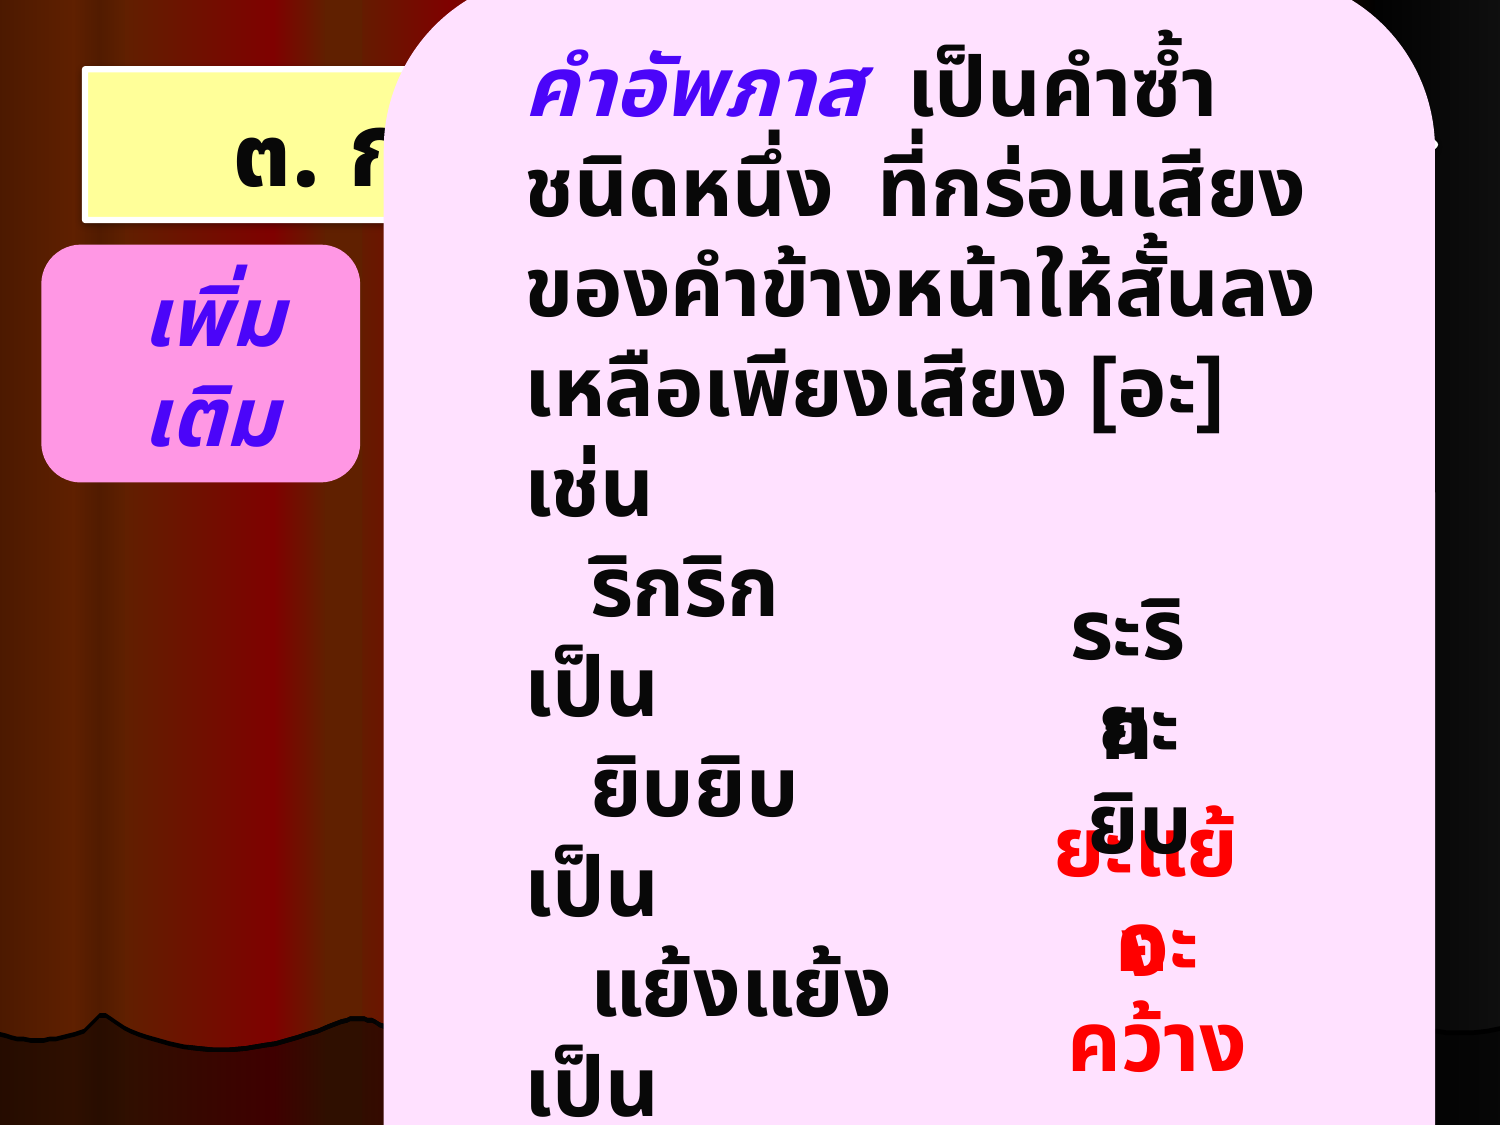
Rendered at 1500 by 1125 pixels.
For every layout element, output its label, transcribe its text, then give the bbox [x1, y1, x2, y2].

text_box ระริก [1031, 619, 1224, 732]
text_box คะคว้าง [1043, 915, 1272, 1061]
text_box คำอัพภาส เป็นคำซ้ำชนิดหนึ่ง ที่กร่อนเสียงของคำข้างหน้าให้สั้นลงเหลือเพียงเสียง [อะ] เช่น ริกริก เป็น ยิบยิบ เป็น แย้งแย้ง เป็น คว้างคว้าง เป็น [383, 0, 1436, 1125]
text_box ๓. การใช้โวหารภาพพจน์ [81, 66, 404, 224]
text_box ยะแย้ง [1031, 820, 1260, 966]
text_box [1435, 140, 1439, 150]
text_box เพิ่มเติม [41, 244, 361, 483]
text_box ยะยิบ [1043, 714, 1236, 827]
